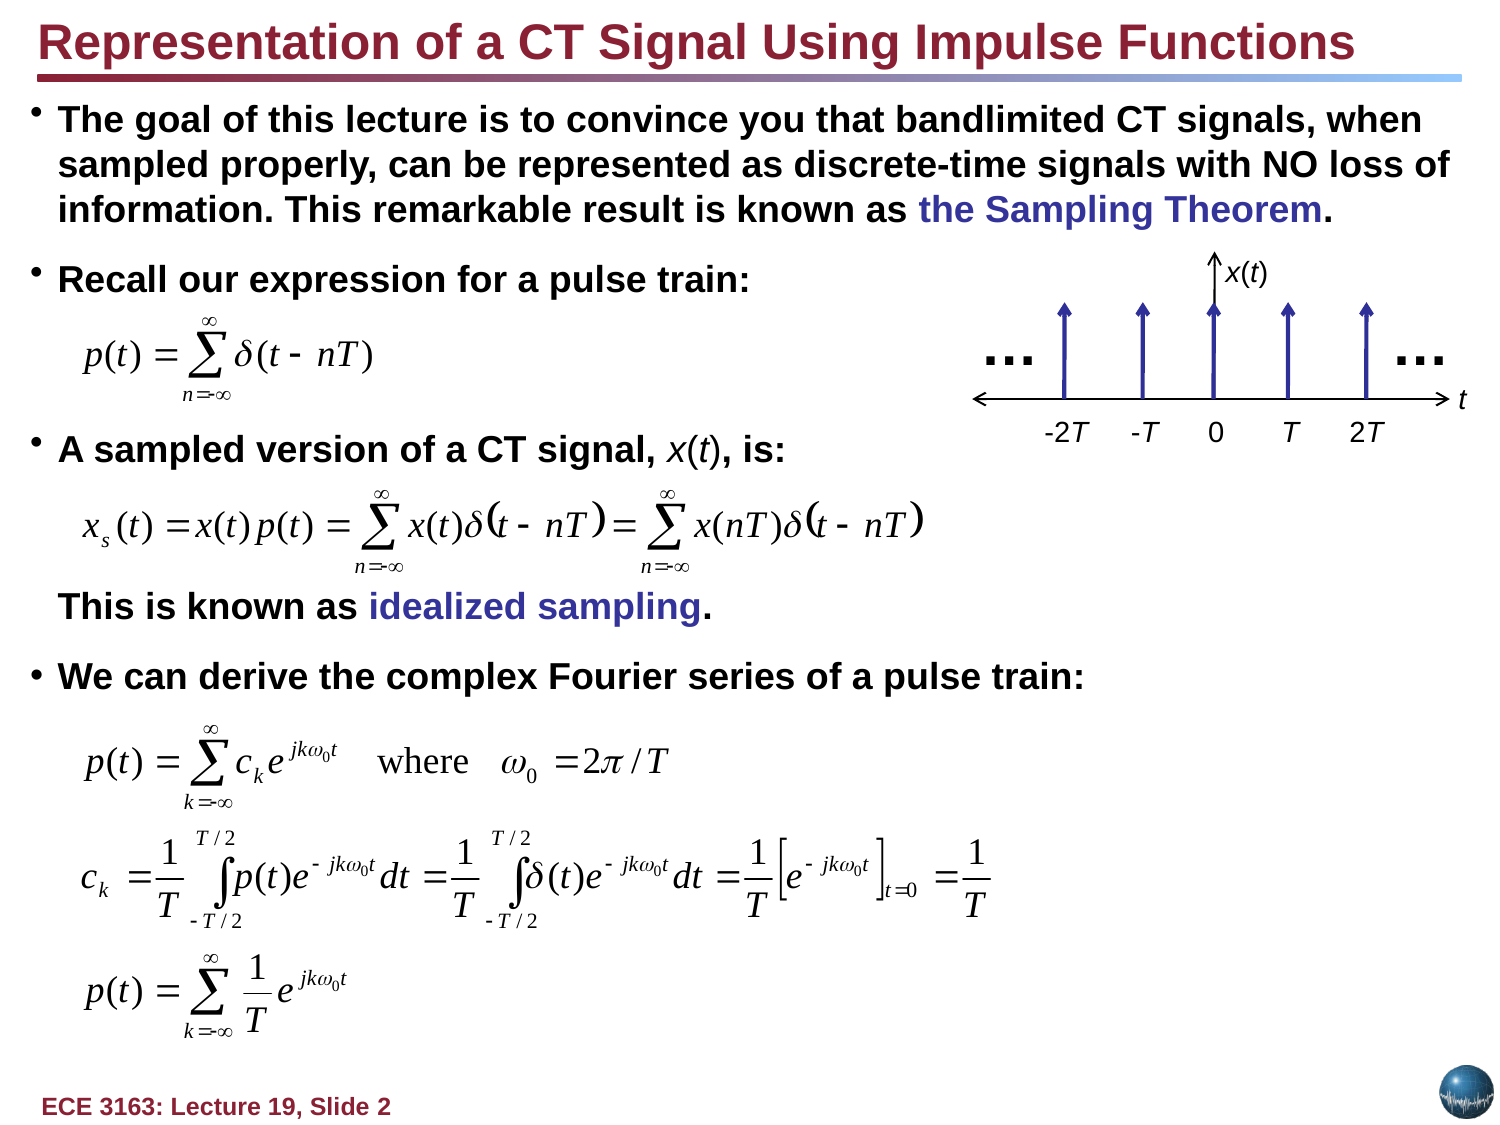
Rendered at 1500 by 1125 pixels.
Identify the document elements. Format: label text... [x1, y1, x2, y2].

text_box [75, 710, 998, 1049]
text_box Representation of a CT Signal Using Impulse Functions [37, 9, 1445, 70]
text_box The goal of this lecture is to convince you that bandlimited CT signals, when sampled properly, can be represented as discrete-time signals with NO loss of information. This remarkable result is known as the Sampling Theorem. Recall our expression for a pulse train: A sampled version of a CT signal, x(t), is: This is known as idealized sampling. We can derive the complex Fourier series of a pulse train: [29, 94, 1461, 698]
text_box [73, 303, 381, 410]
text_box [75, 475, 926, 582]
picture [1439, 1065, 1494, 1119]
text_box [971, 251, 1497, 449]
